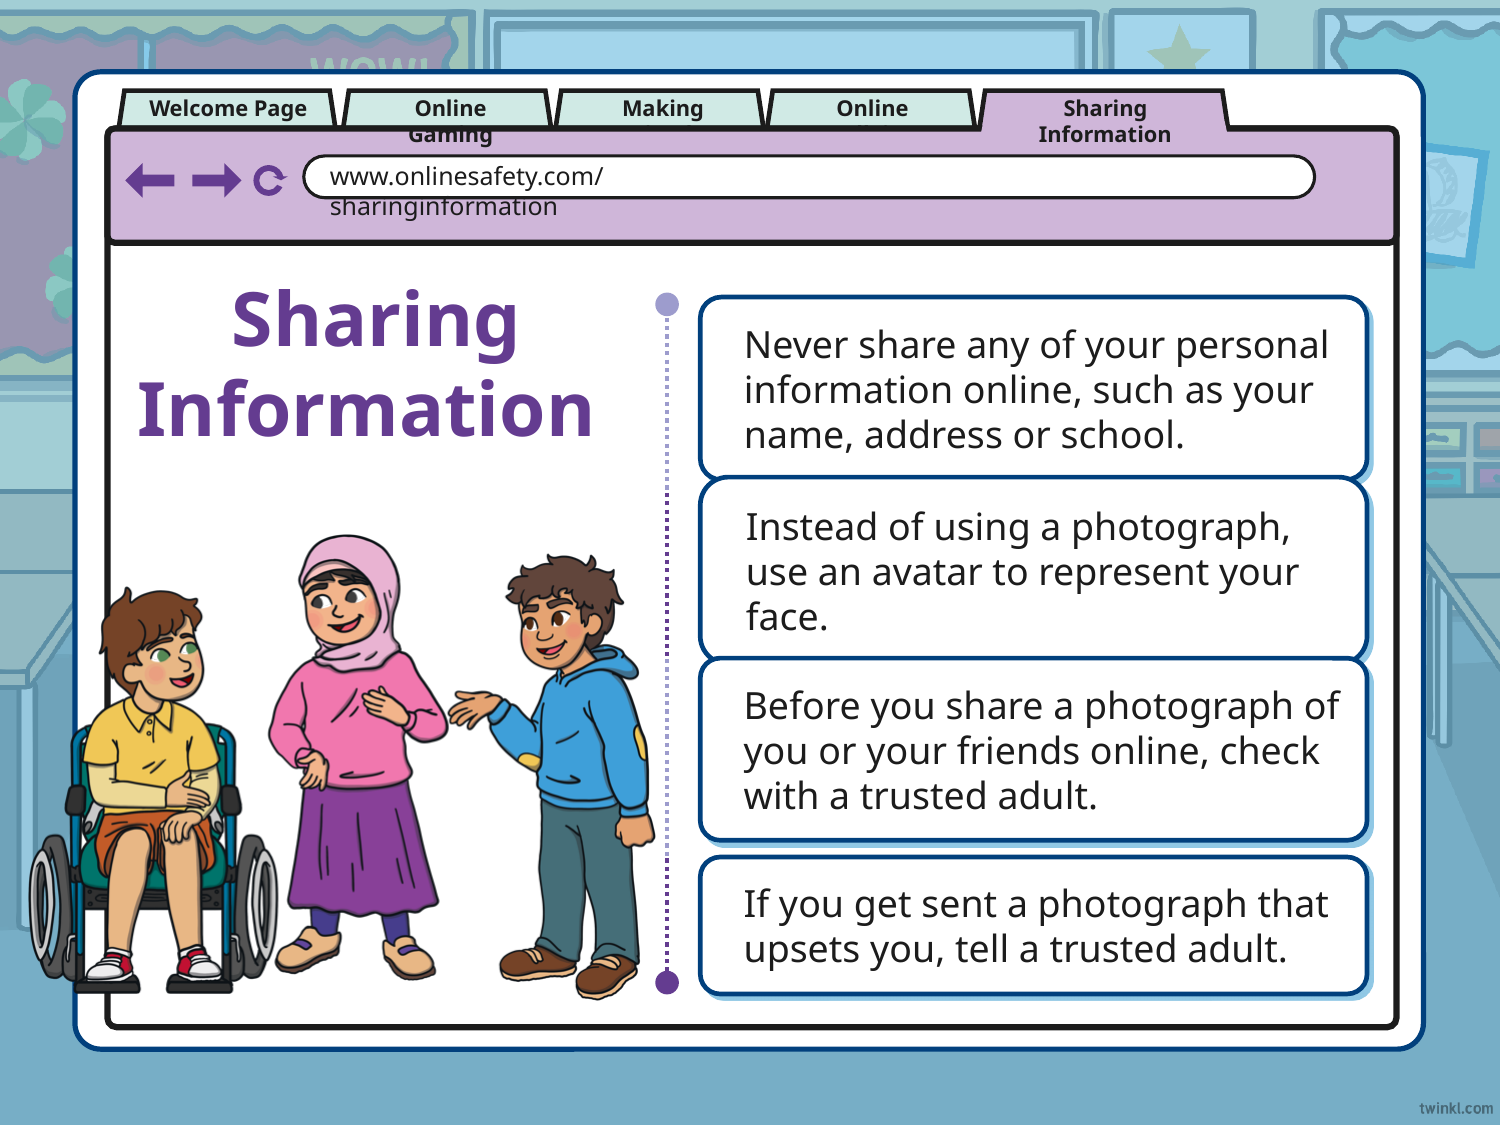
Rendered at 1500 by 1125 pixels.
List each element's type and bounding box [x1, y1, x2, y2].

picture [0, 0, 1500, 1125]
text_box [107, 87, 1397, 1028]
